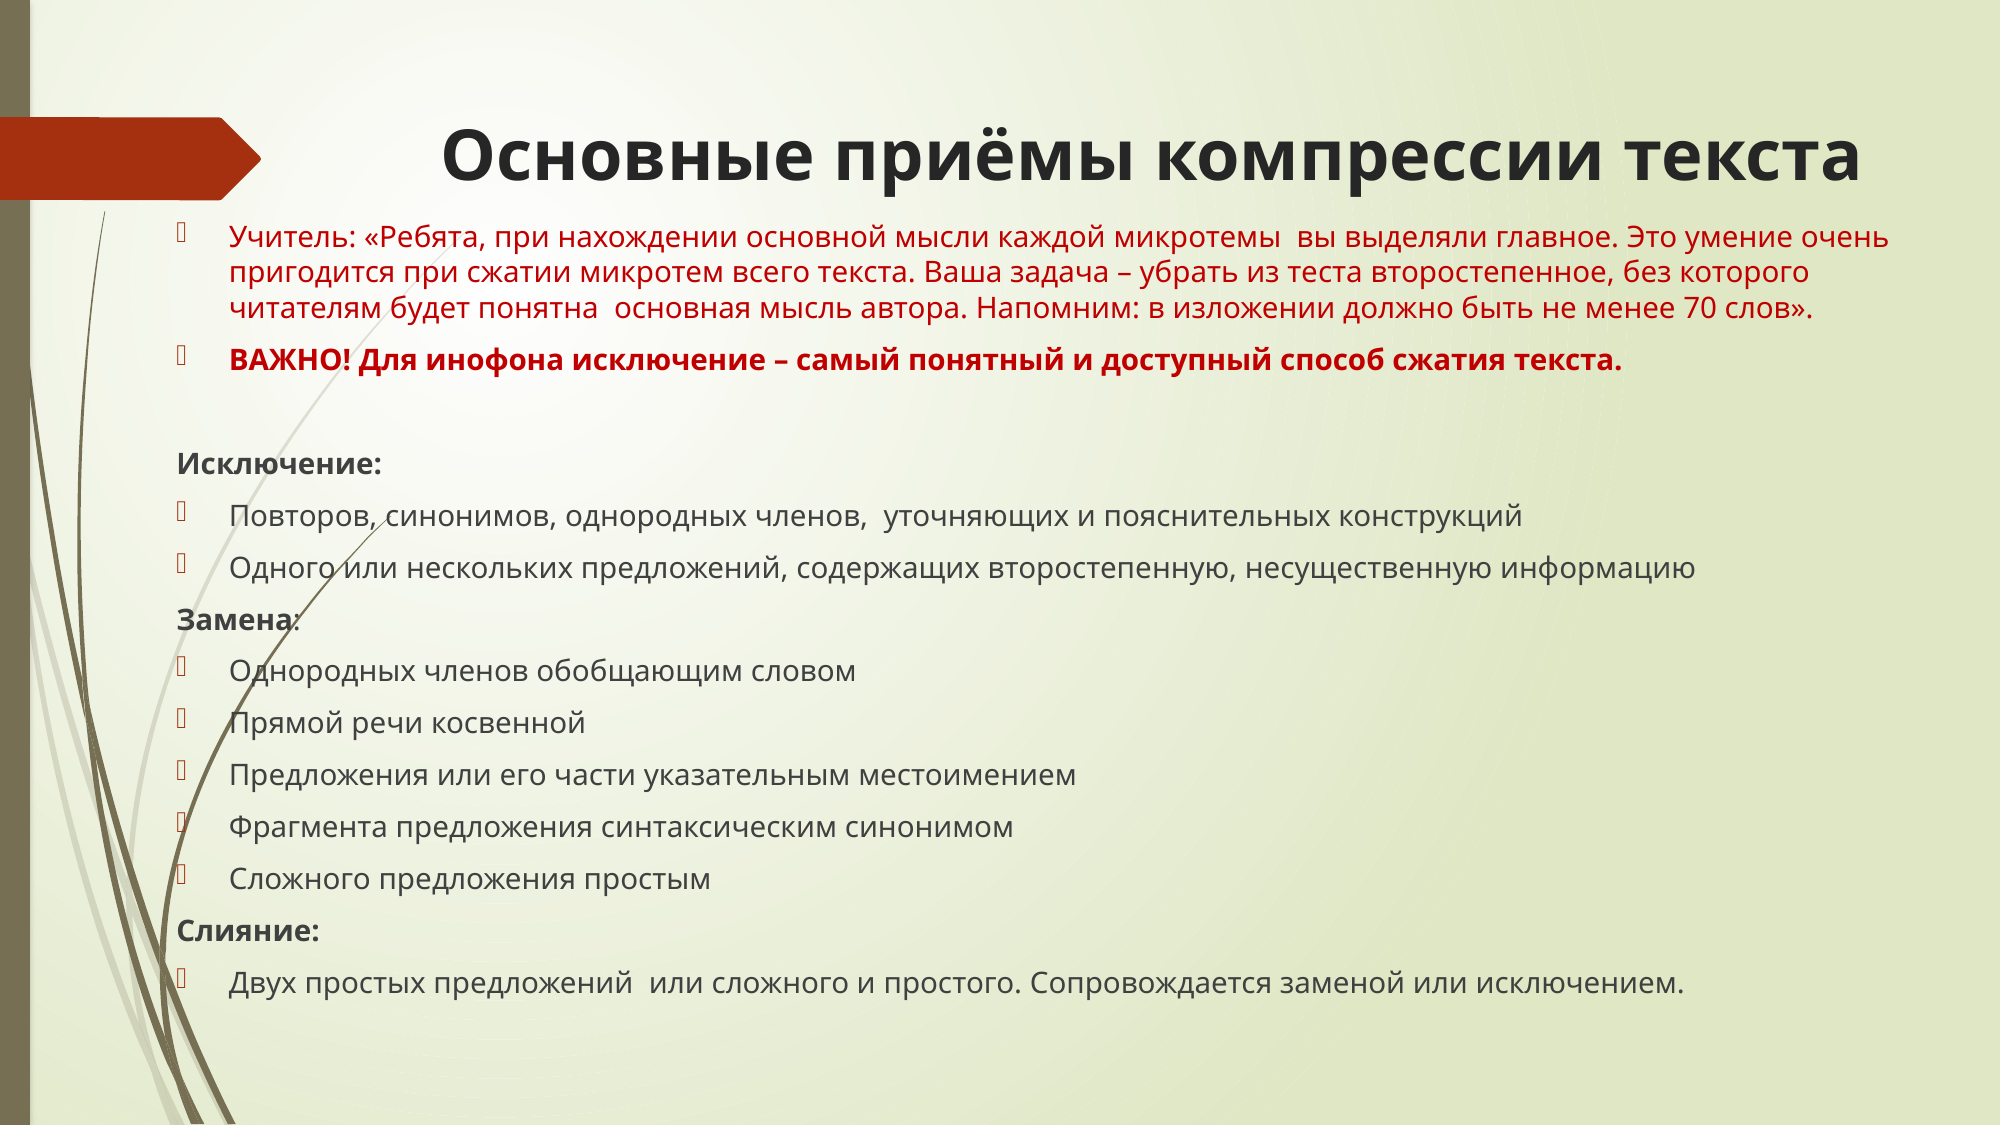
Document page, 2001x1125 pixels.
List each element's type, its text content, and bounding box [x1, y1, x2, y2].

list Учитель: «Ребята, при нахождении основной мысли каждой микротемы вы выделяли главное. Это умение очень пригодится при сжатии микротем всего текста. Ваша задача – убрать из теста второстепенное, без которого читателям будет понятна основная мысль автора. Напомним: в изложении должно быть не менее 70 слов». ВАЖНО! Для инофона исключение – самый понятный и доступный способ сжатия текста. Исключение: Повторов, синонимов, однородных членов, уточняющих и пояснительных конструкций Одного или нескольких предложений, содержащих второстепенную, несущественную информацию Замена: Однородных членов обобщающим словом Прямой речи косвенной Предложения или его части указательным местоимением Фрагмента предложения синтаксическим синонимом Сложного предложения простым Слияние: Двух простых предложений или сложного и простого. Сопровождается заменой или исключением. [161, 210, 1964, 1026]
title Основные приёмы компрессии текста [425, 102, 1888, 210]
